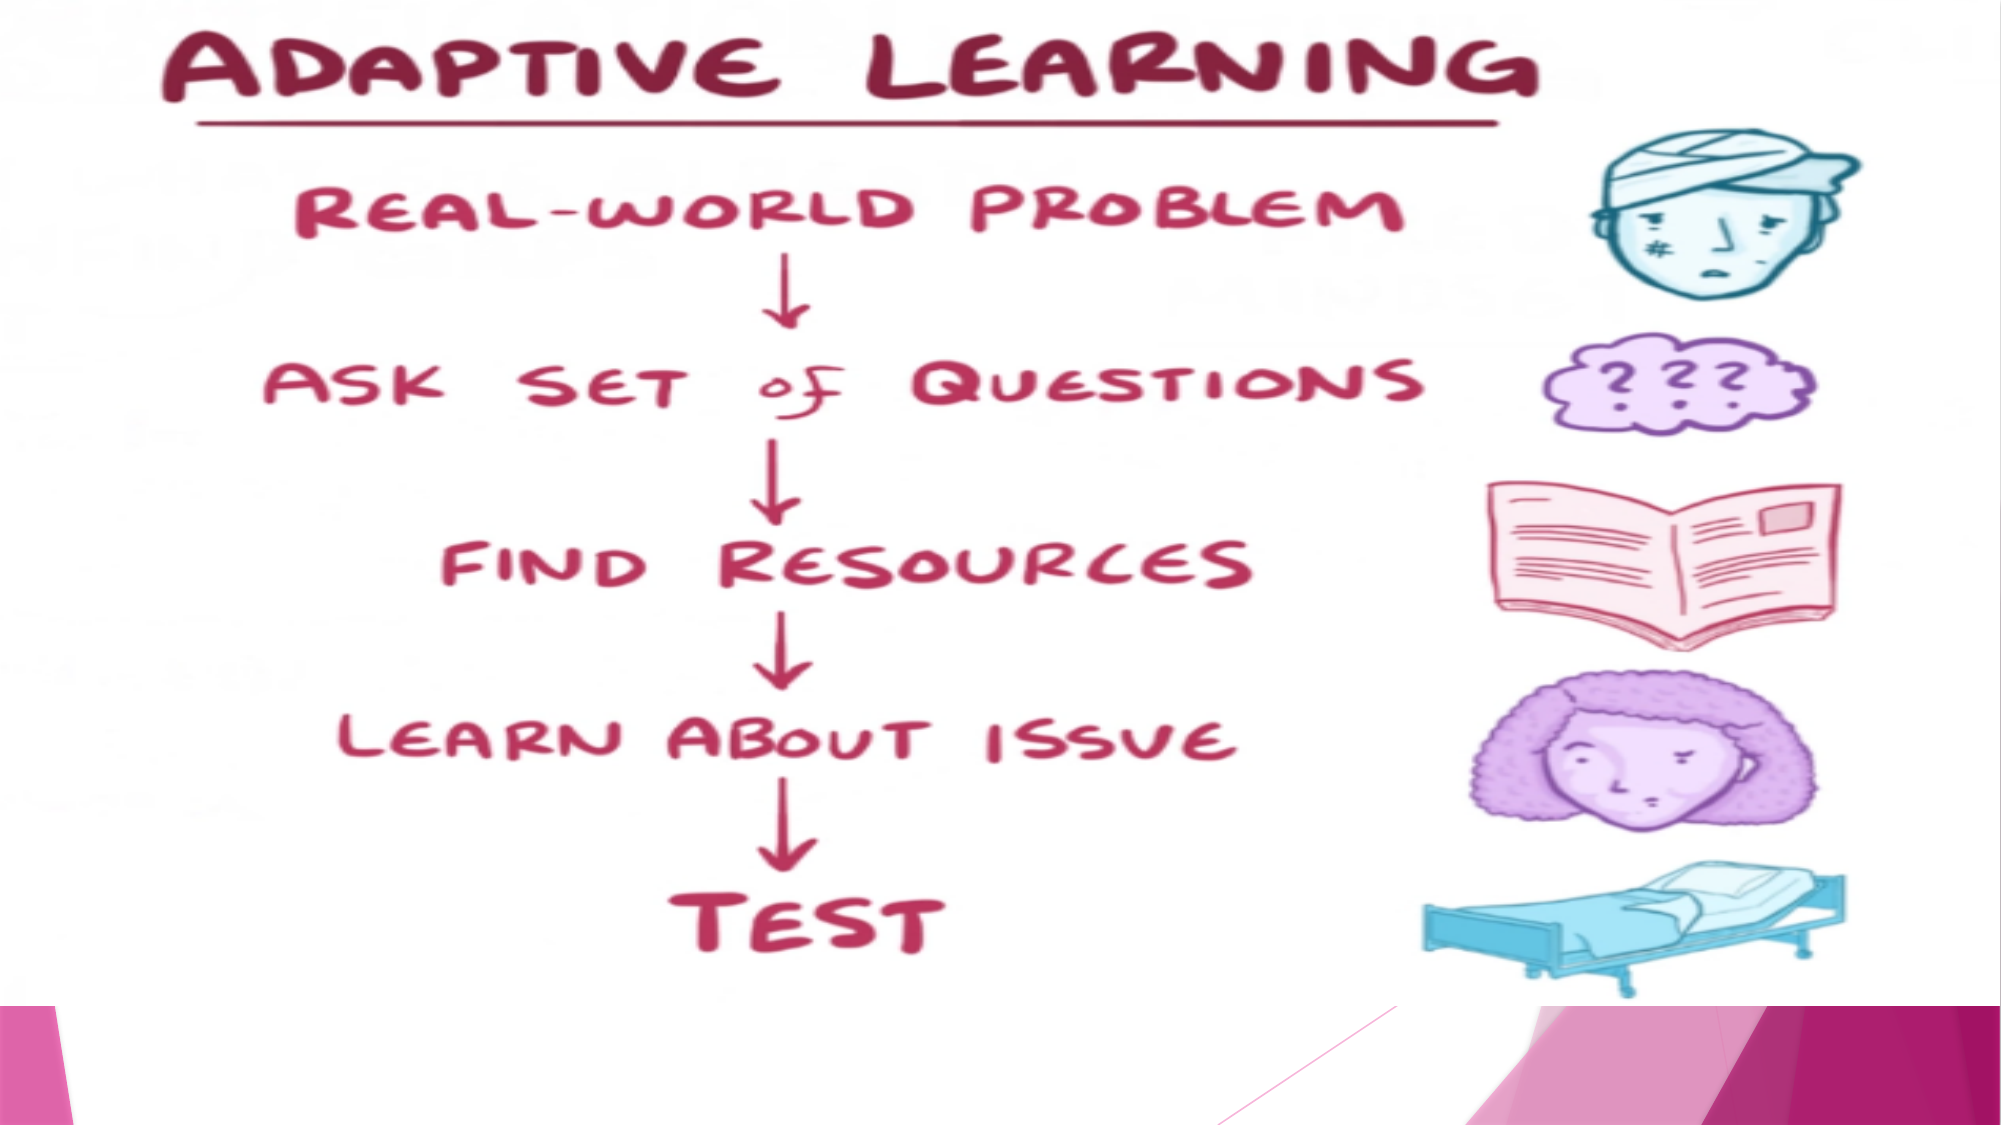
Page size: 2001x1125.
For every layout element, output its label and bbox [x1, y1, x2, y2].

picture [0, 0, 2000, 1006]
